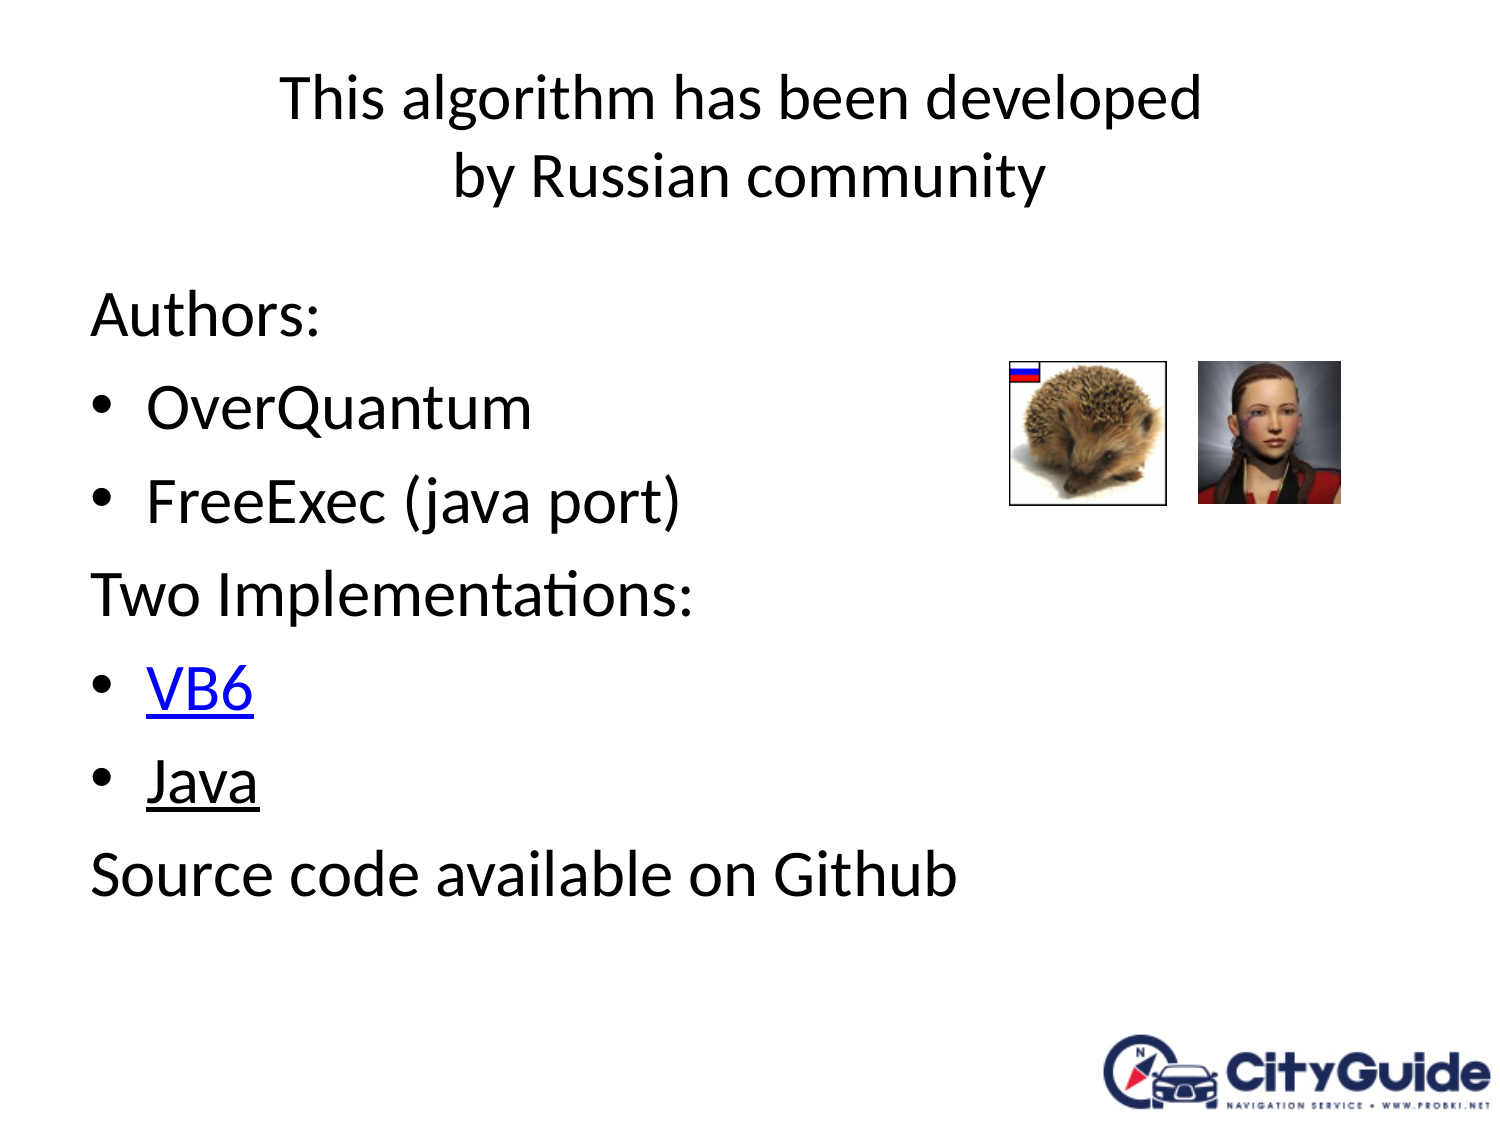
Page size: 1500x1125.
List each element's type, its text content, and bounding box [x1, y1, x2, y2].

list Authors: OverQuantum FreeExec (java port) Two Implementations: VB6 Java Source code available on Github [75, 262, 1425, 1005]
picture [1009, 361, 1167, 506]
title This algorithm has been developed by Russian community [75, 45, 1425, 220]
picture [1198, 361, 1341, 504]
picture [1093, 1024, 1500, 1125]
